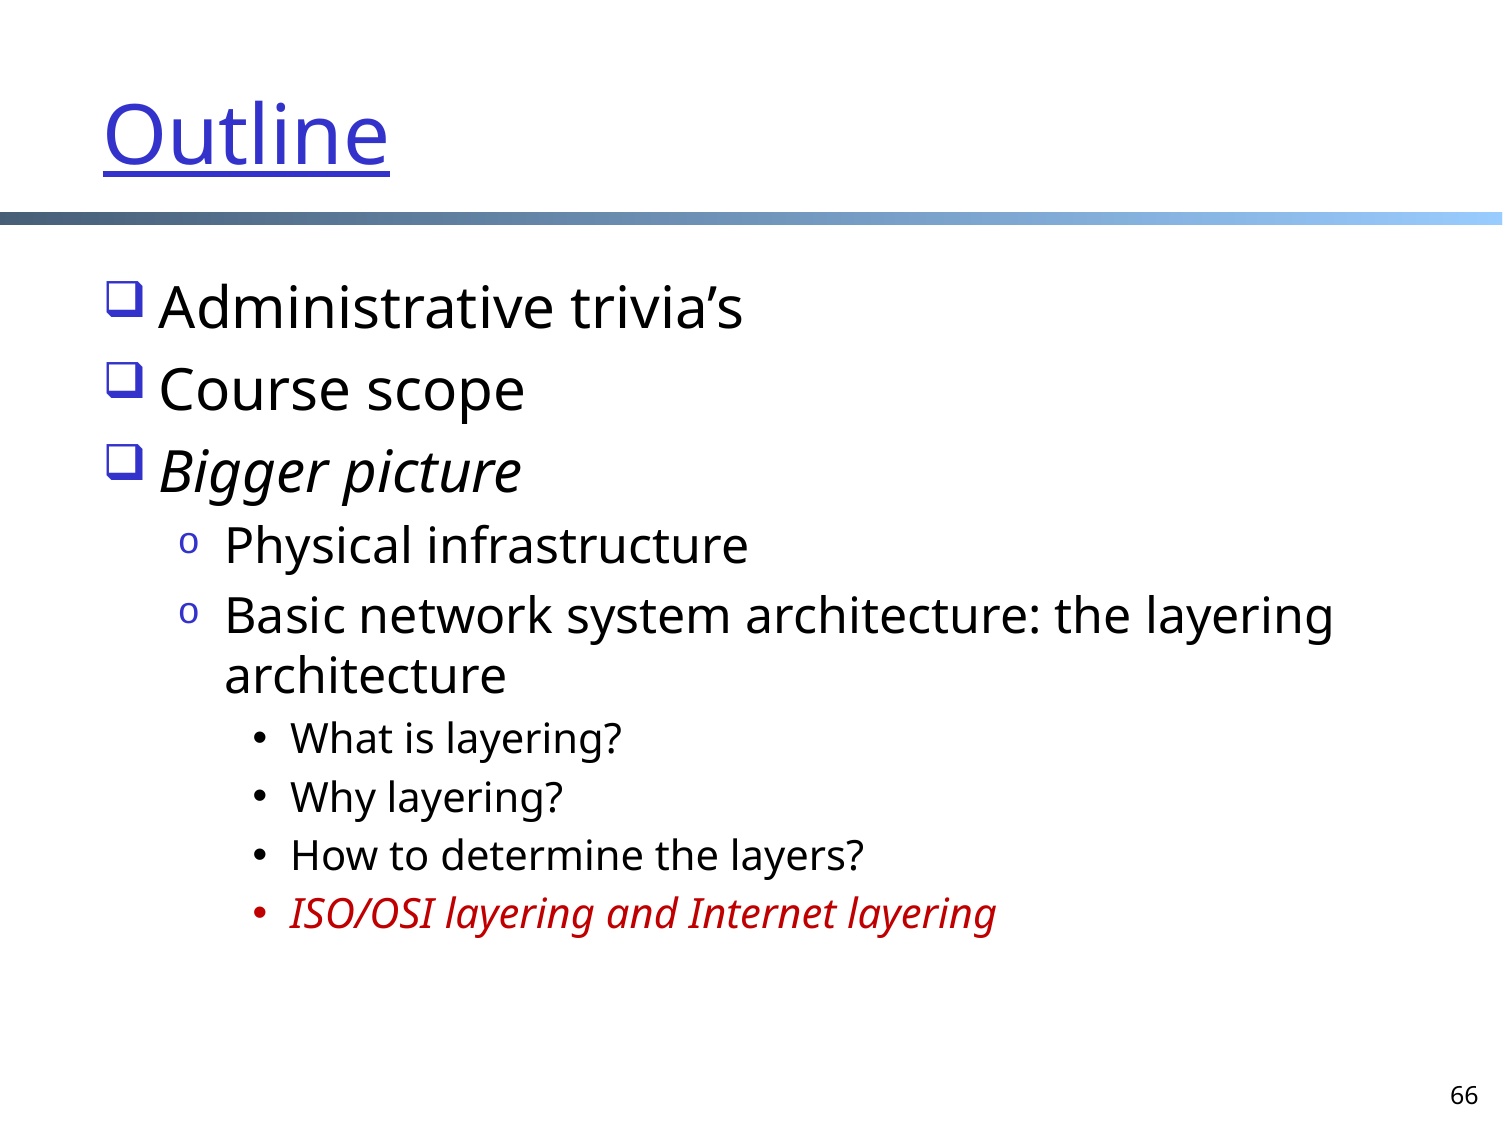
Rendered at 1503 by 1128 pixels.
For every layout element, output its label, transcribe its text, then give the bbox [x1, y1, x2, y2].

slide_number 66 [843, 1046, 1494, 1122]
title Outline [87, 37, 1365, 226]
list Administrative trivia’s Course scope Bigger picture Physical infrastructure Basic network system architecture: the layering architecture What is layering? Why layering? How to determine the layers? ISO/OSI layering and Internet layering [87, 263, 1365, 1027]
